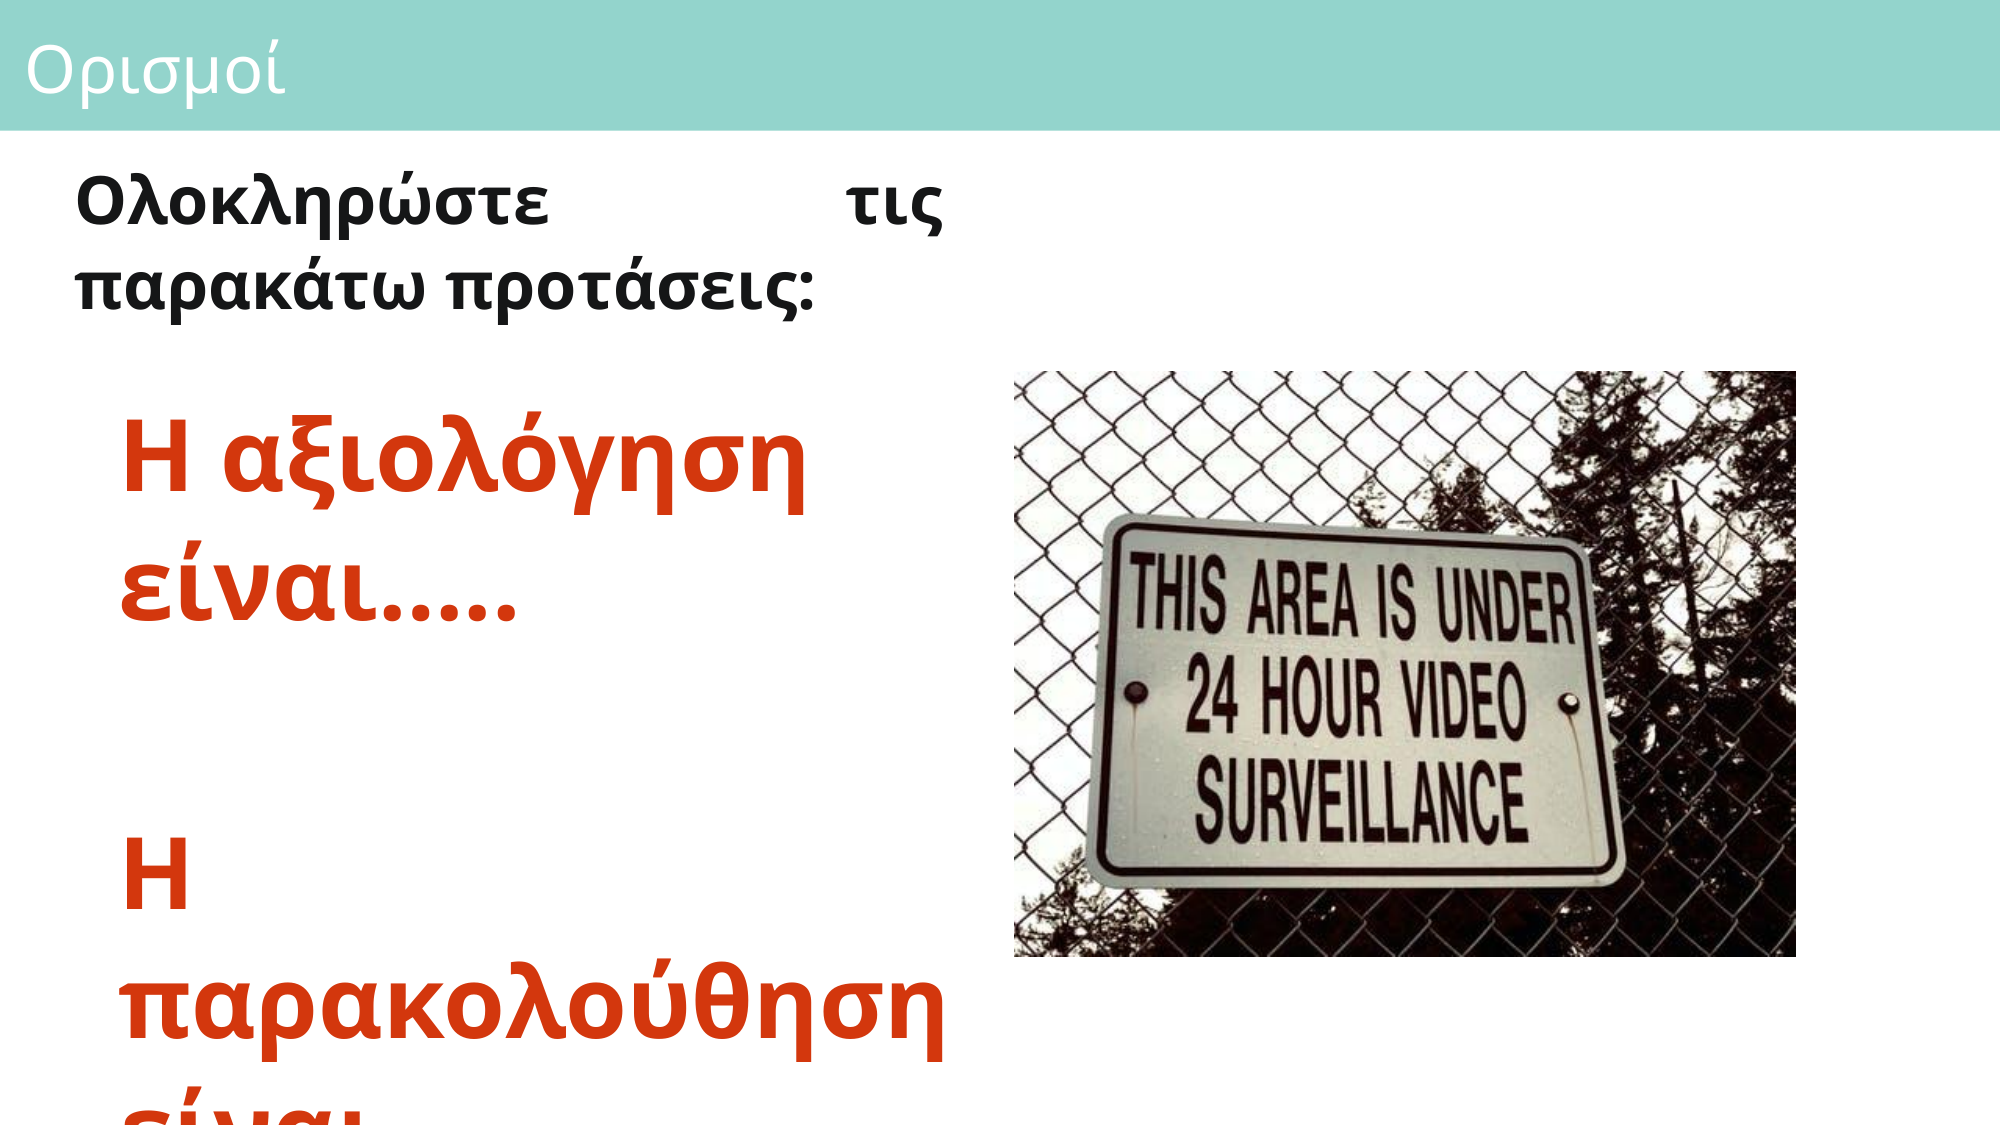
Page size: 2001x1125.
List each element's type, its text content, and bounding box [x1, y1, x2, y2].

title Ορισμοί [16, 13, 1976, 131]
picture [1013, 370, 1796, 958]
text_box Η αξιολόγηση είναι….. Η παρακολούθηση είναι….. [59, 375, 1024, 1125]
list Ολοκληρώστε τις παρακάτω προτάσεις: [16, 144, 958, 297]
